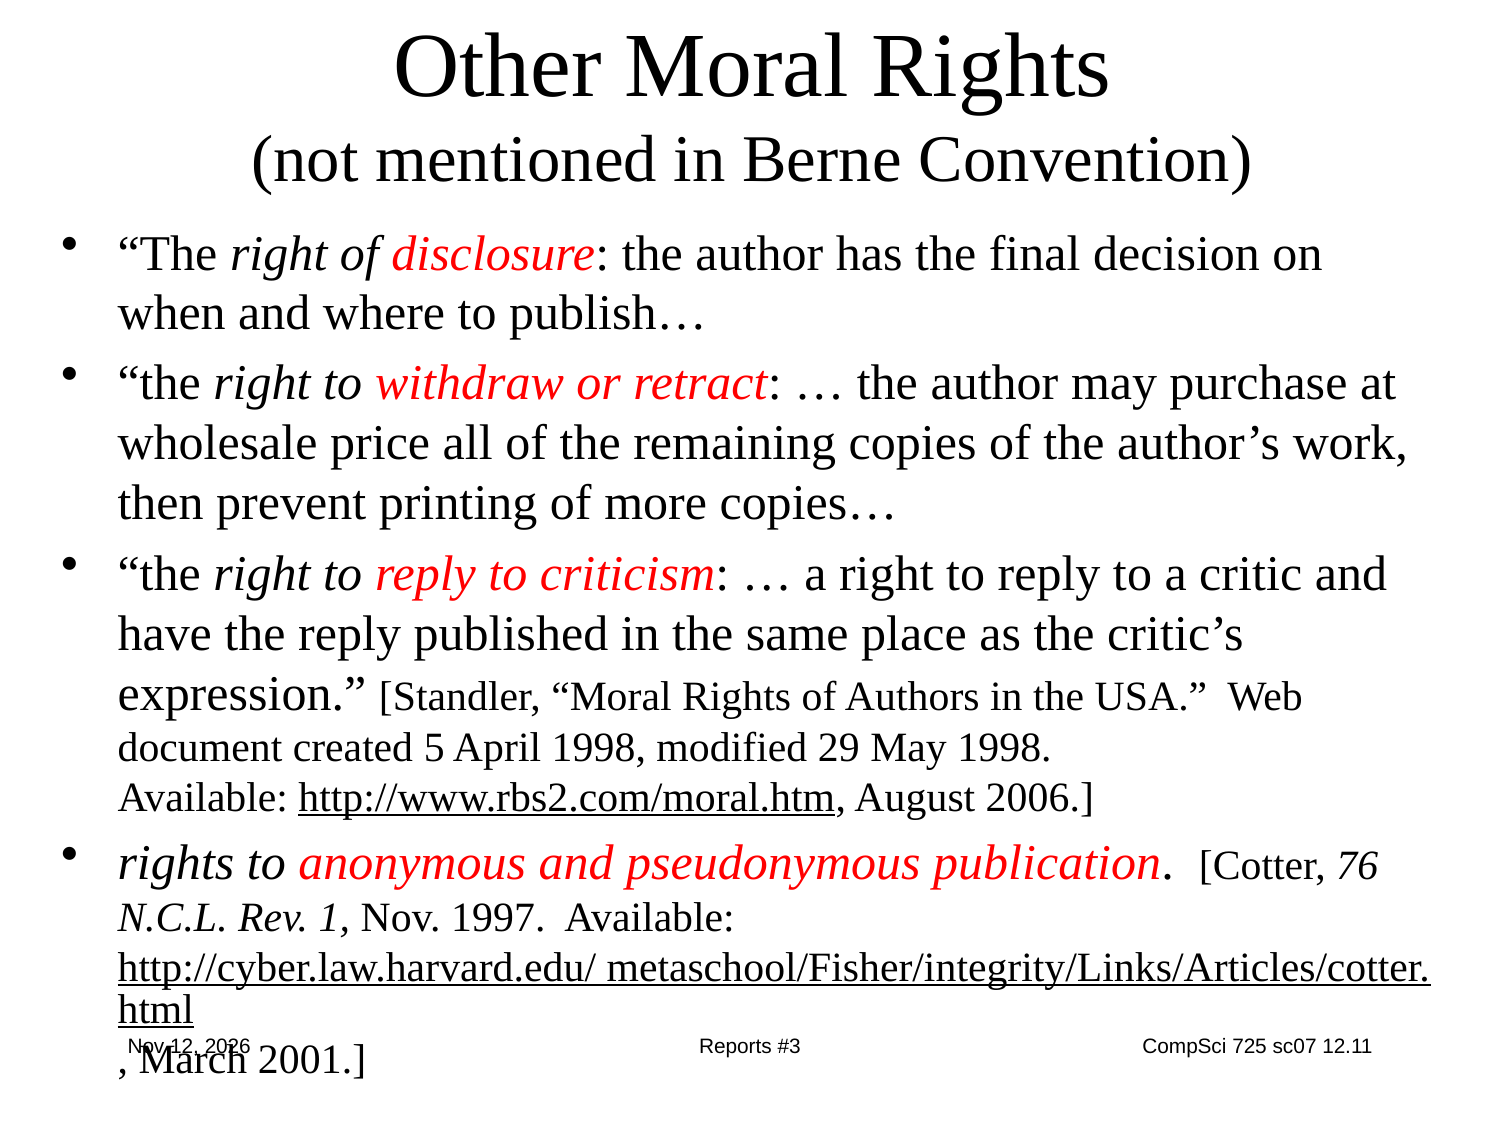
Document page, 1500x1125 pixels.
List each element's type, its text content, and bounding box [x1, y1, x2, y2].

slide_number CompSci 725 sc07 12.11 [1074, 1024, 1388, 1101]
footer Reports #3 [512, 1025, 988, 1101]
list “The right of disclosure: the author has the final decision on when and where to publish… “the right to withdraw or retract: … the author may purchase at wholesale price all of the remaining copies of the author’s work, then prevent printing of more copies… “the right to reply to criticism: … a right to reply to a critic and have the reply published in the same place as the critic’s expression.” [Standler, “Moral Rights of Authors in the USA.” Web document created 5 April 1998, modified 29 May 1998. Available: http://www.rbs2.com/moral.htm, August 2006.] rights to anonymous and pseudonymous publication. [Cotter, 76 N.C.L. Rev. 1, Nov. 1997. Available: http://cyber.law.harvard.edu/ metaschool/Fisher/integrity/Links/Articles/cotter.html, March 2001.] [46, 212, 1455, 1025]
slide_number 10-Oct-13 [112, 1025, 426, 1101]
title Other Moral Rights (not mentioned in Berne Convention) [115, 24, 1391, 175]
